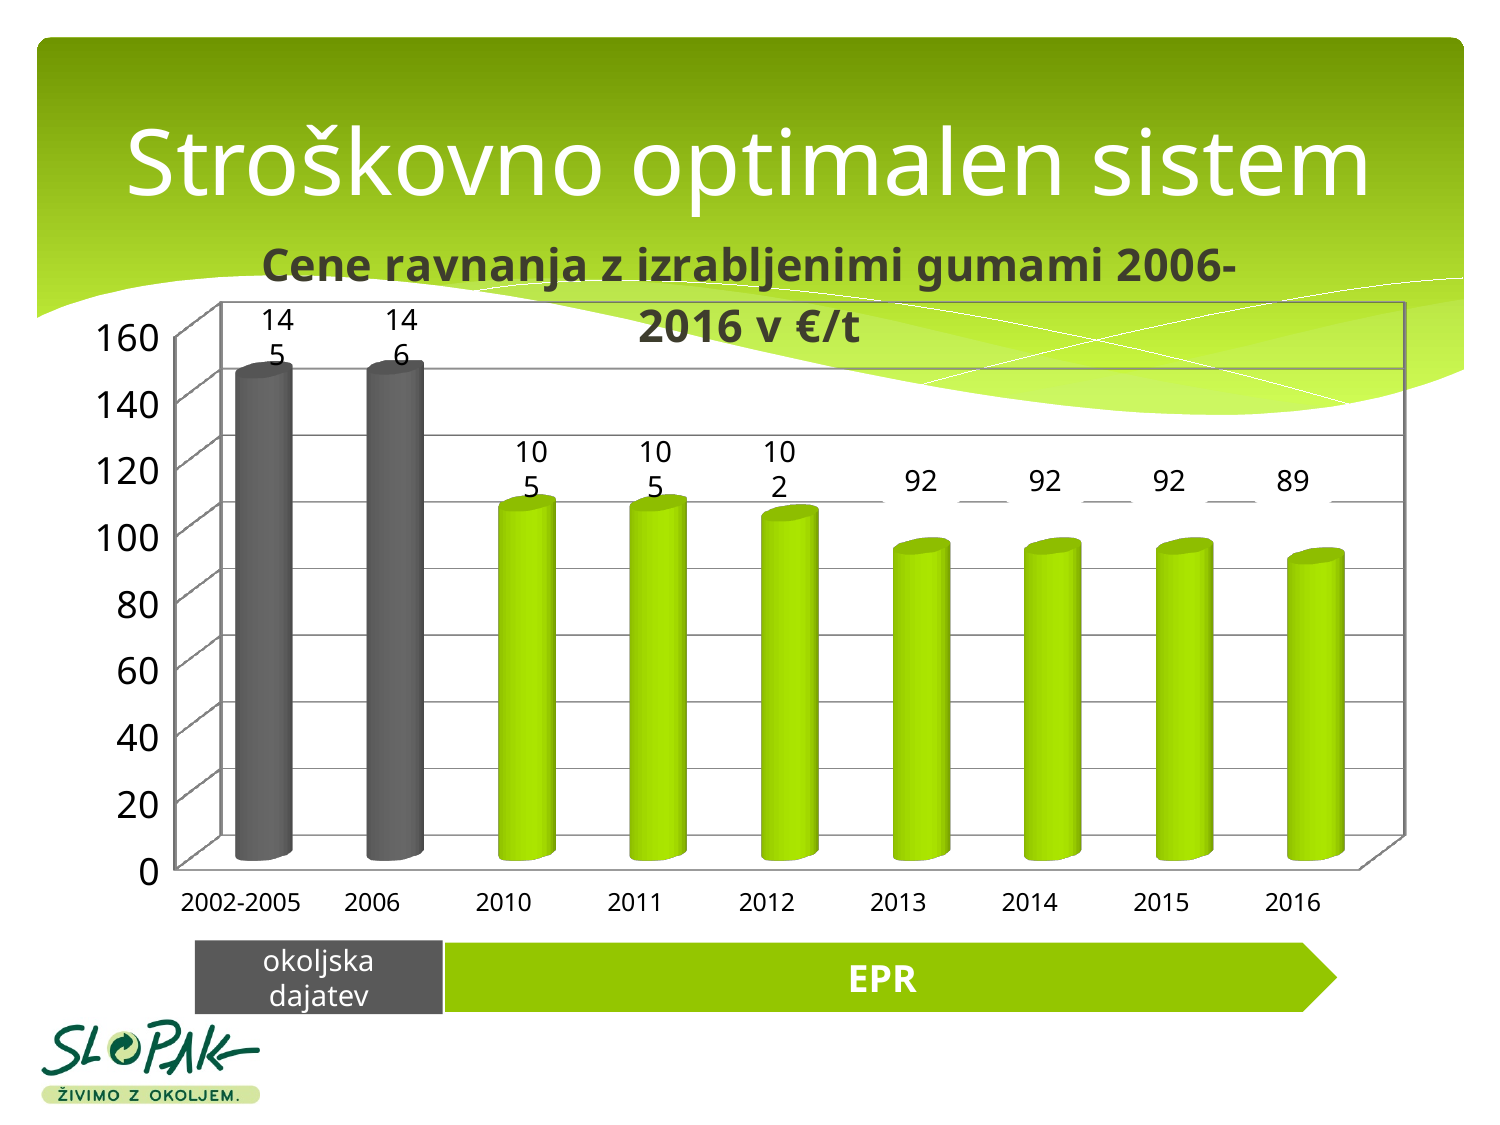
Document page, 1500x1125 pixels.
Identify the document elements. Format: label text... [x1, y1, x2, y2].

text_box EPR [441, 962, 1343, 1017]
picture [41, 1017, 260, 1106]
text_box okoljska dajatev [193, 962, 444, 1016]
title Stroškovno optimalen sistem [75, 55, 1425, 194]
chart [64, 196, 1436, 953]
